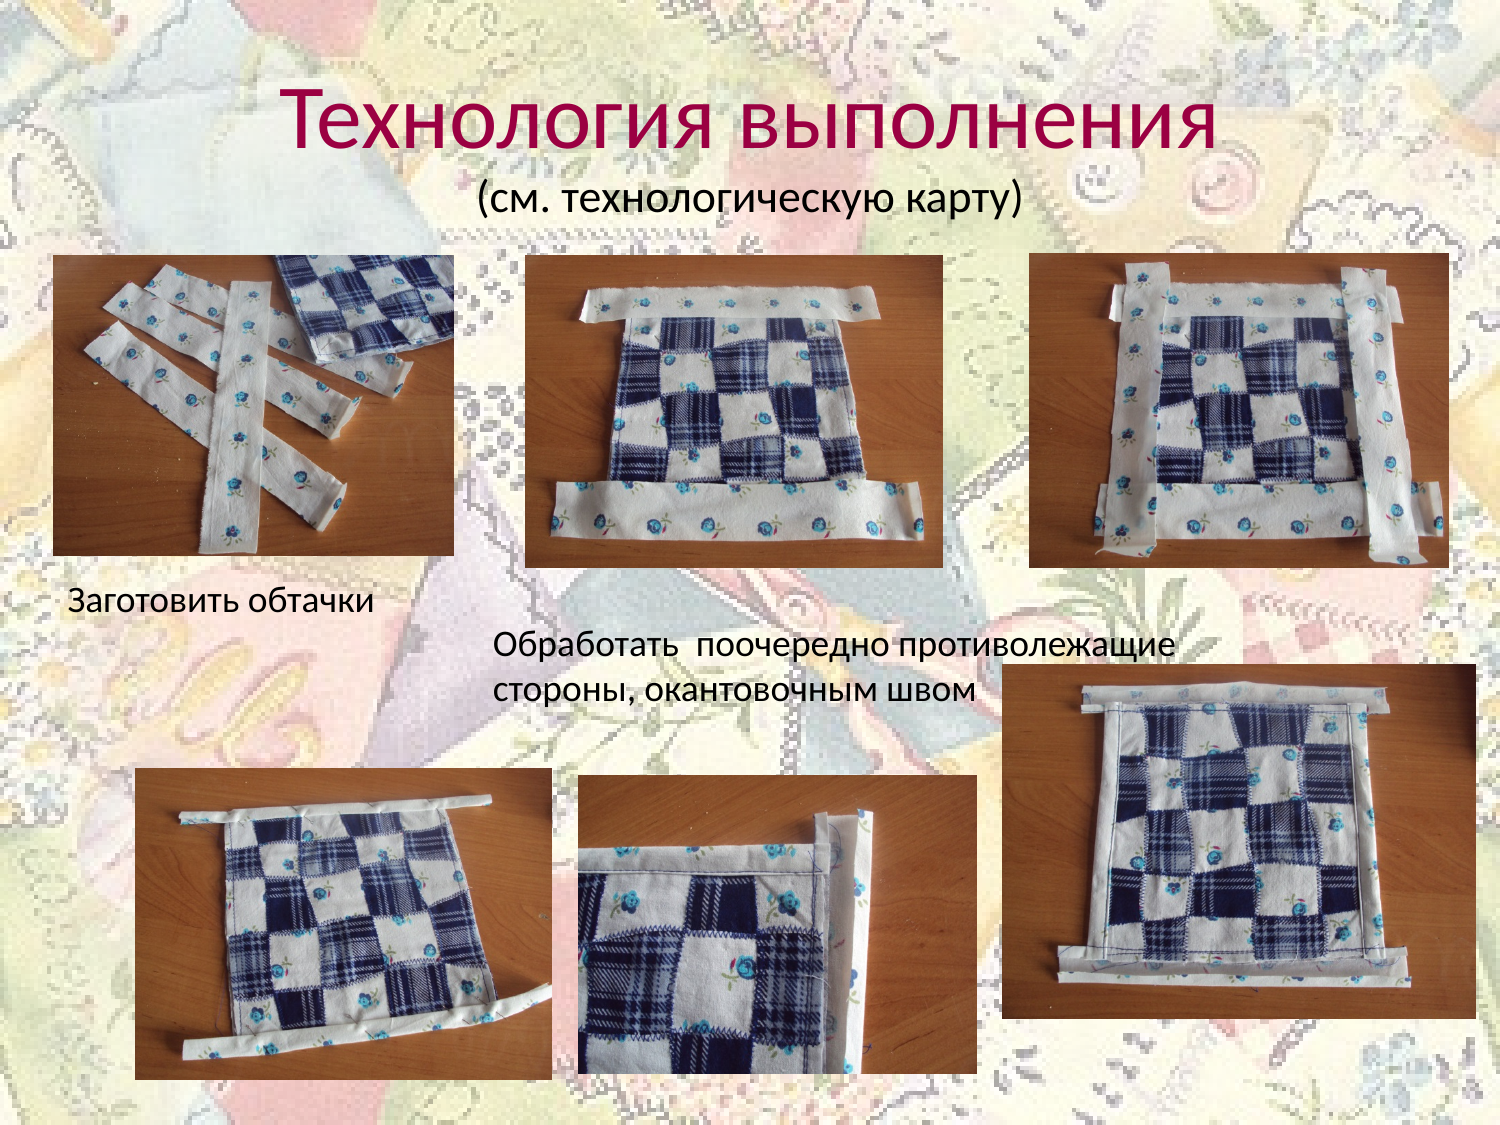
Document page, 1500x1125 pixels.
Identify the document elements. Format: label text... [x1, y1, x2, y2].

picture [578, 774, 977, 1074]
text_box Обработать поочередно противолежащие стороны, окантовочным швом [478, 611, 1304, 716]
picture [135, 768, 552, 1081]
text_box Заготовить обтачки [53, 568, 469, 628]
title Технология выполнения (см. технологическую карту) [75, 45, 1425, 233]
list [52, 255, 454, 556]
picture [1002, 663, 1476, 1020]
picture [525, 255, 943, 569]
picture [1029, 253, 1450, 569]
